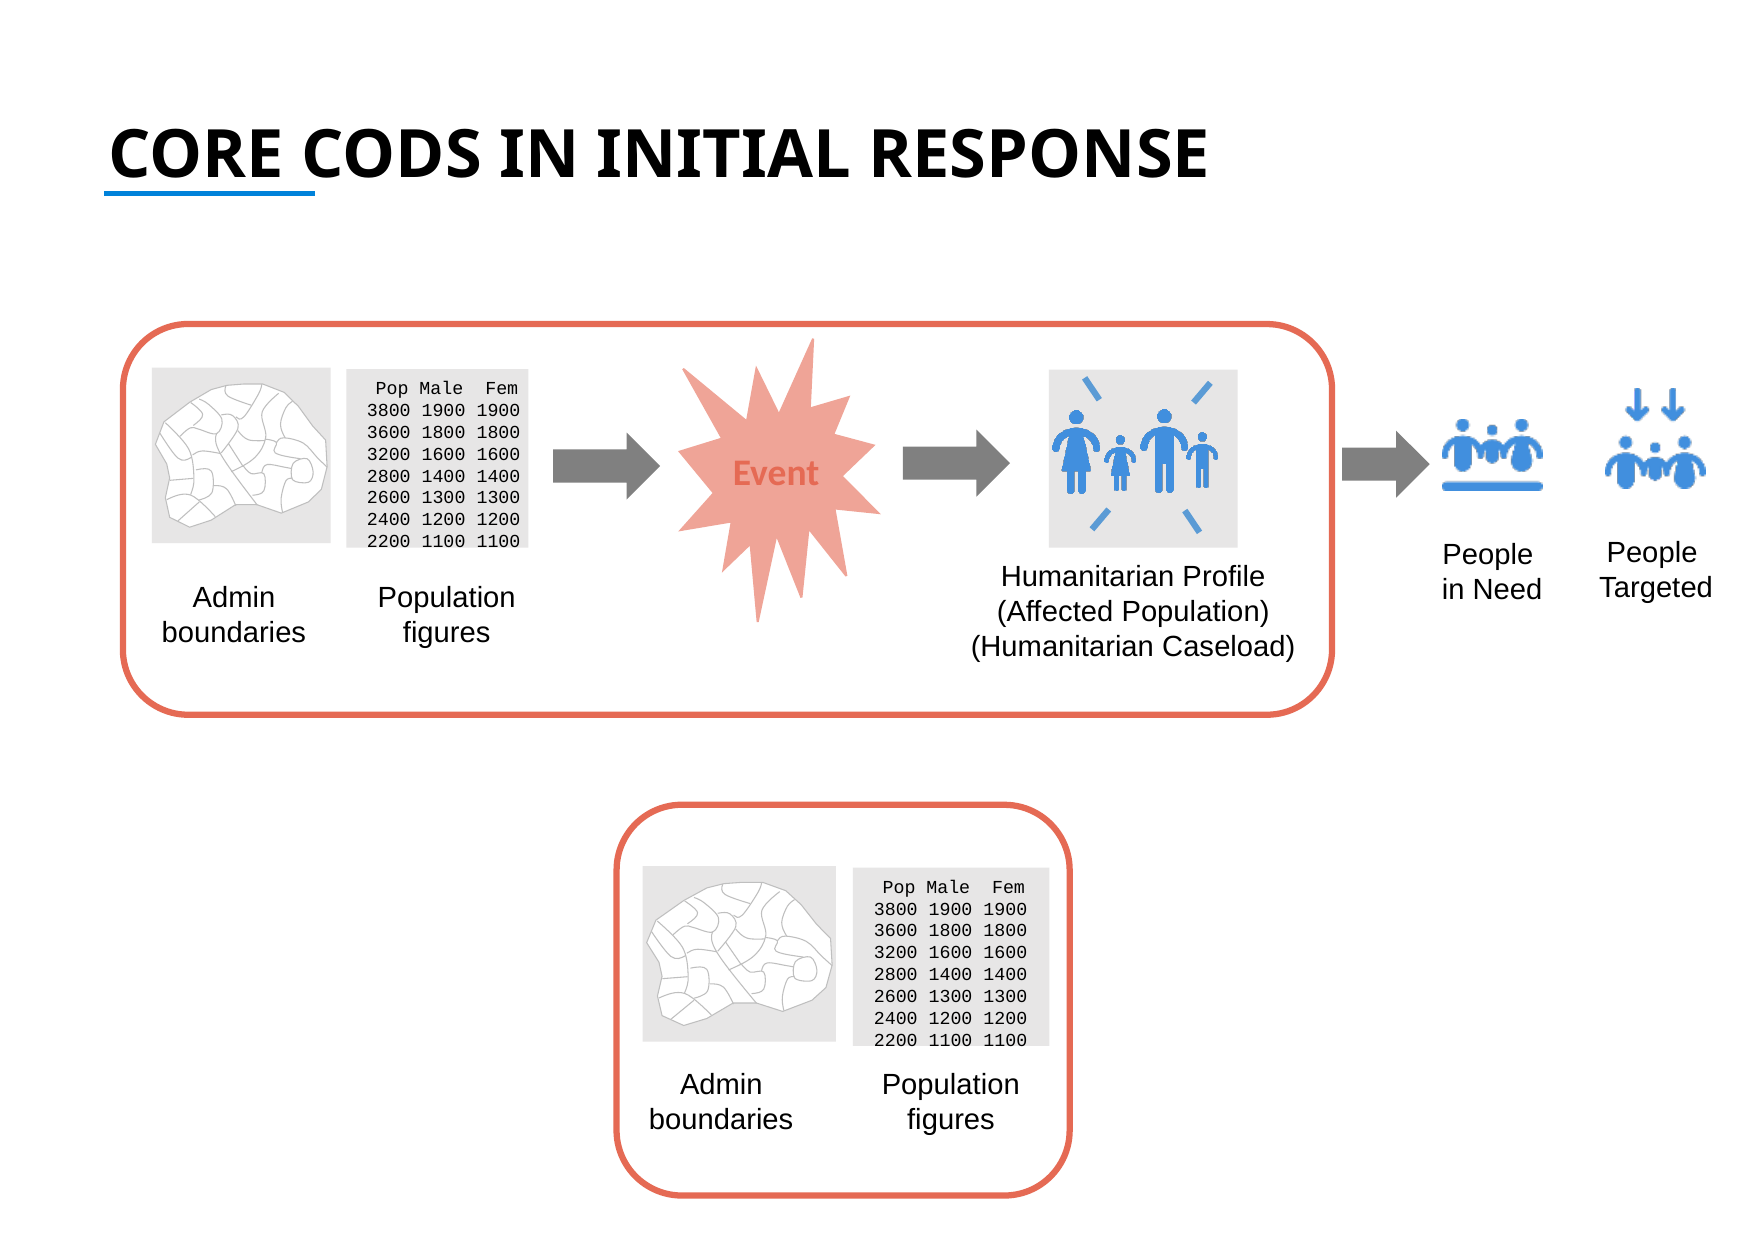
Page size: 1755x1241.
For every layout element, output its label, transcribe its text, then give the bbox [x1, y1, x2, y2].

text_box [1091, 509, 1109, 530]
picture [1605, 388, 1706, 489]
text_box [1084, 377, 1100, 400]
text_box [121, 322, 1334, 716]
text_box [1184, 510, 1200, 533]
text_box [151, 367, 331, 544]
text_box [950, 369, 1317, 672]
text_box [598, 804, 1073, 1196]
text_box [1193, 382, 1211, 403]
text_box People in Need [1368, 527, 1616, 613]
text_box People Targeted [1532, 526, 1755, 611]
picture [1052, 410, 1100, 494]
picture [1442, 419, 1543, 491]
picture [1140, 409, 1218, 493]
picture [1104, 435, 1136, 491]
text_box Core CODs in initial response [108, 110, 1534, 207]
text_box [1342, 430, 1430, 498]
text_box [346, 369, 550, 562]
